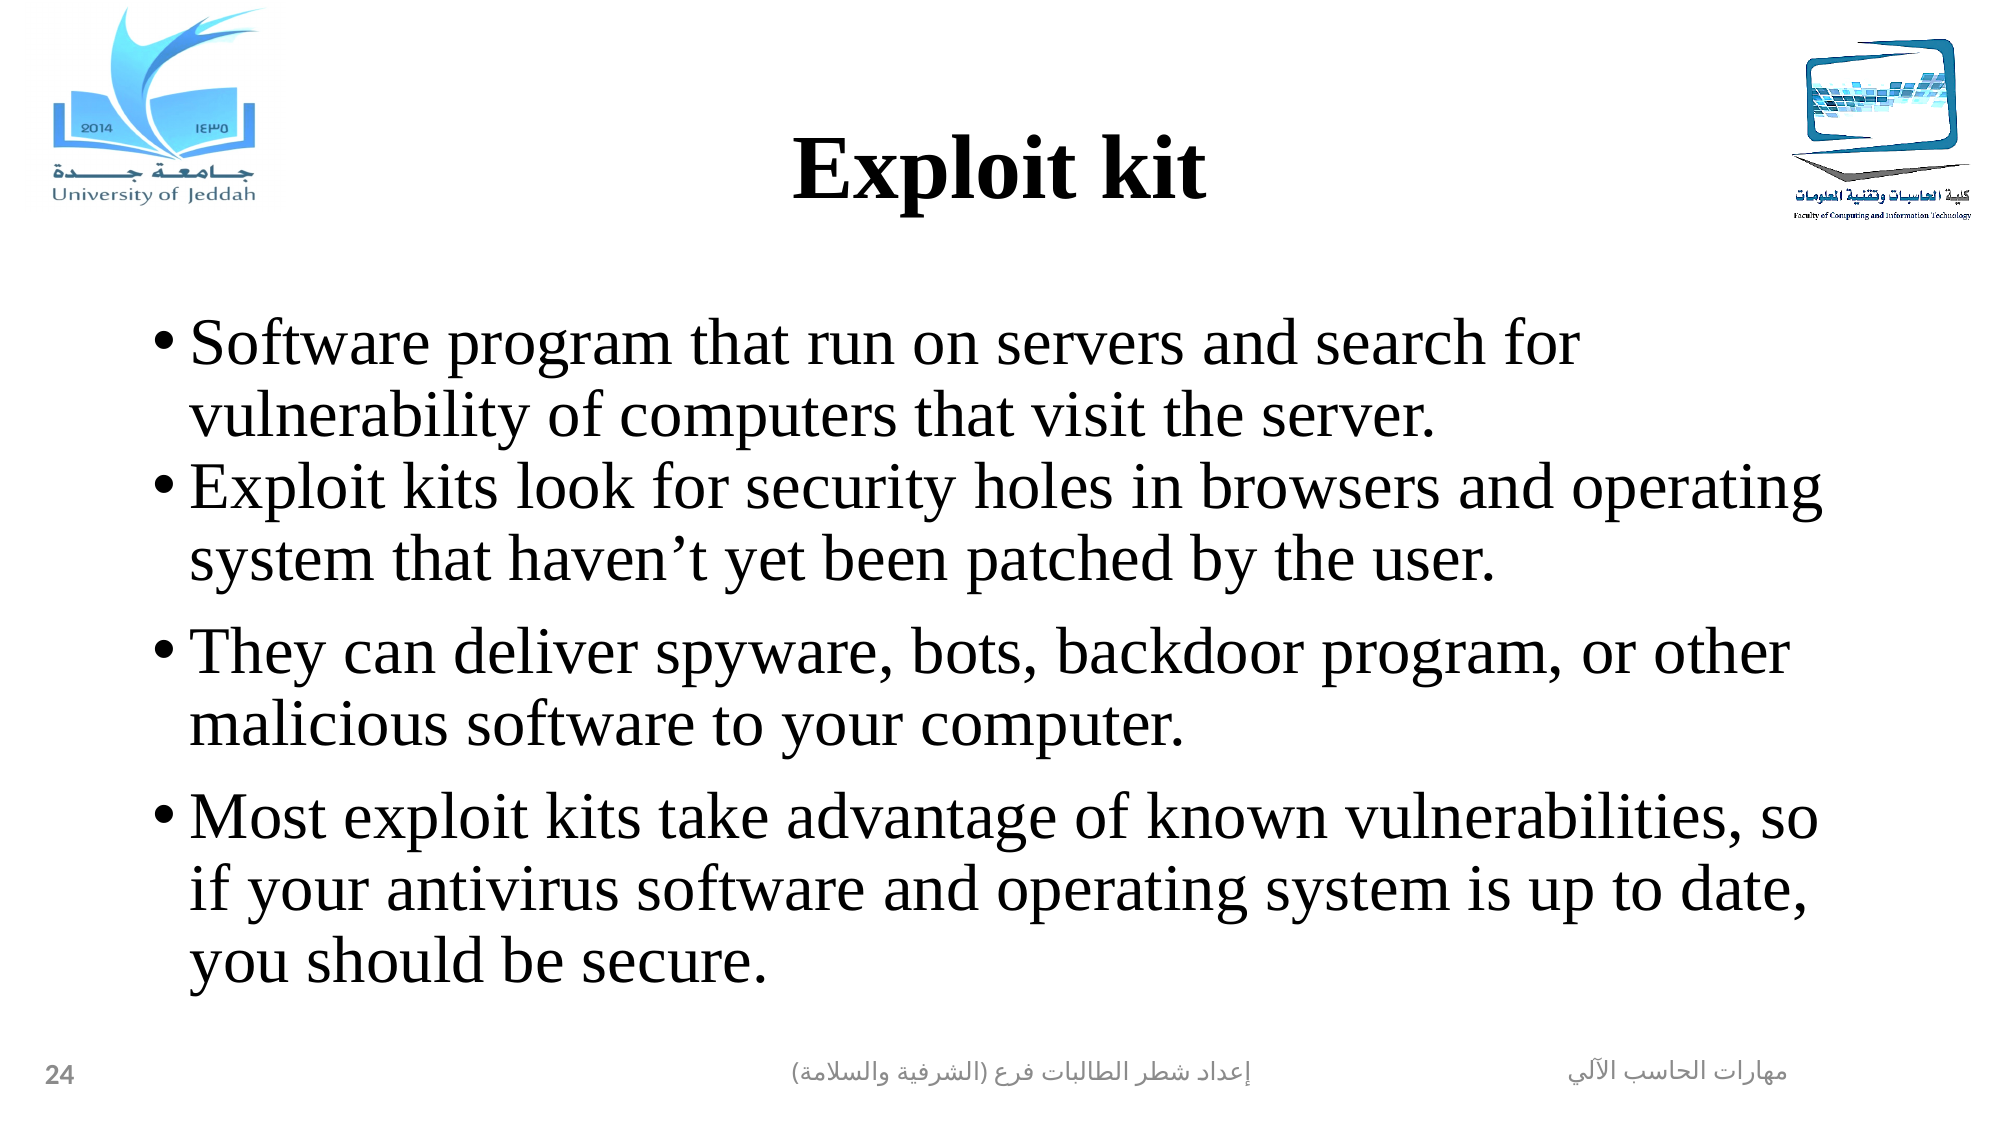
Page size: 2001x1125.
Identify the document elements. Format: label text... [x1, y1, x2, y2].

picture [25, 2, 286, 212]
slide_number 24 [29, 1042, 480, 1103]
footer إعداد شطر الطالبات فرع (الشرفية والسلامة) [684, 1042, 1360, 1103]
title Exploit kit [137, 59, 1863, 278]
picture [1777, 33, 1977, 232]
list Software program that run on servers and search for vulnerability of computers that visit the server. Exploit kits look for security holes in browsers and operating system that haven’t yet been patched by the user. They can deliver spyware, bots, backdoor program, or other malicious software to your computer. Most exploit kits take advantage of known vulnerabilities, so if your antivirus software and operating system is up to date, you should be secure. [137, 299, 1863, 1014]
